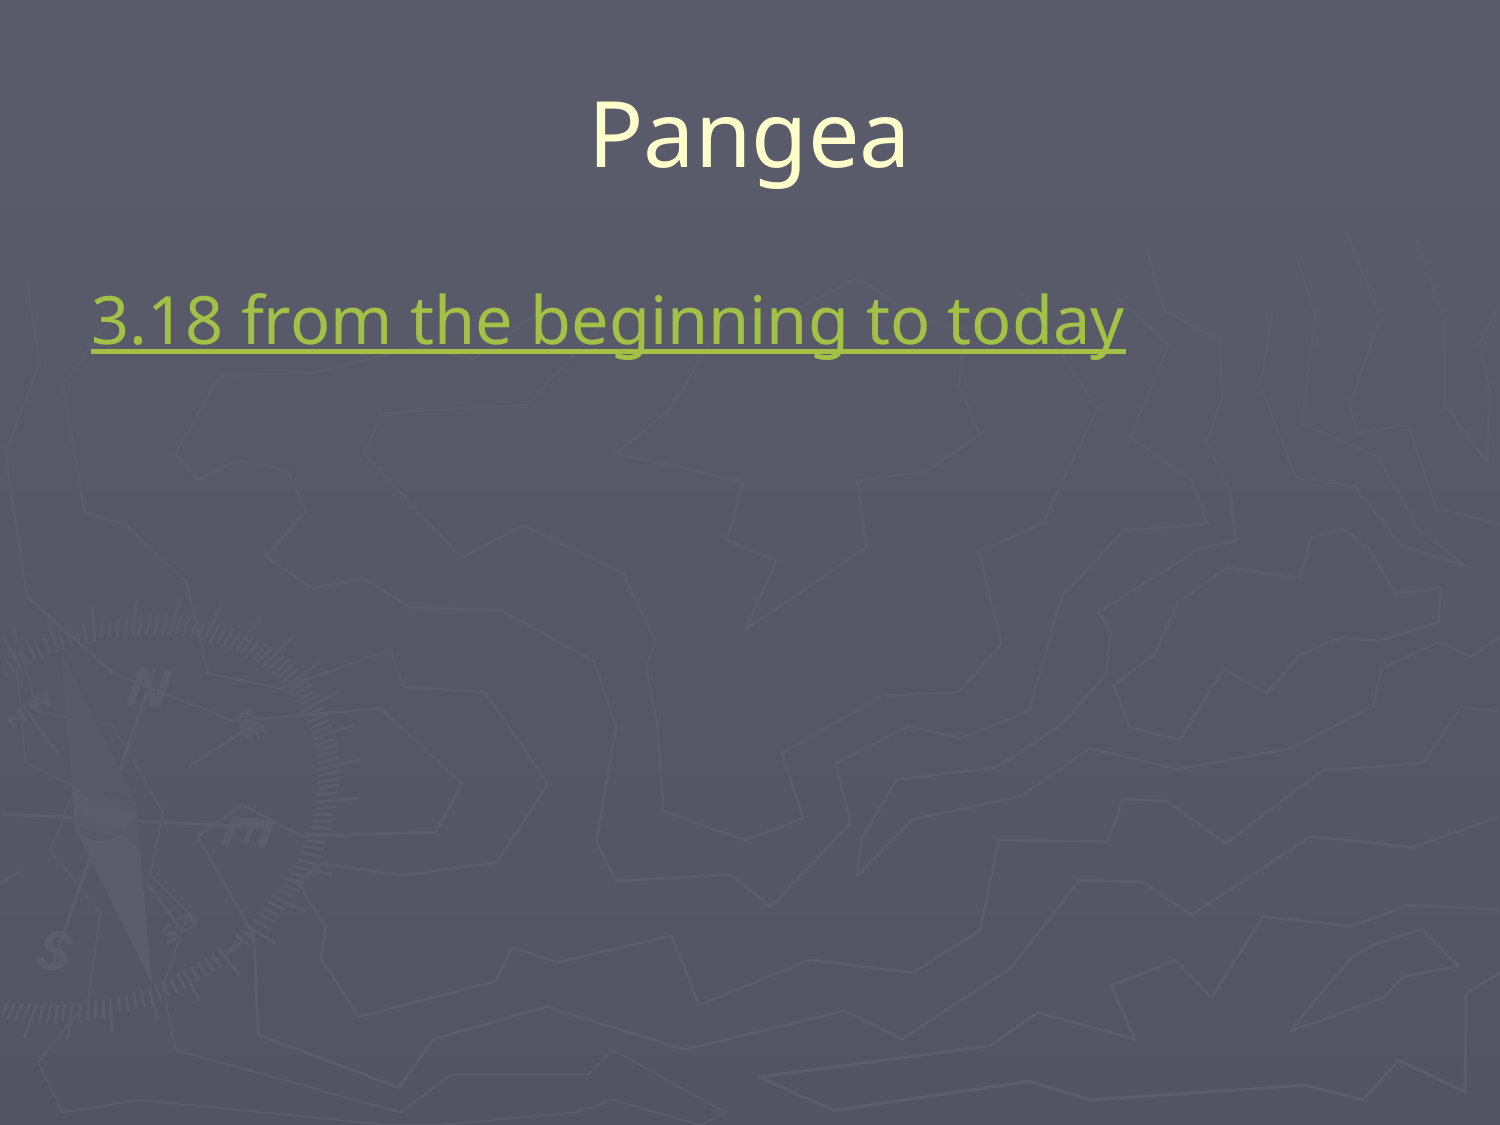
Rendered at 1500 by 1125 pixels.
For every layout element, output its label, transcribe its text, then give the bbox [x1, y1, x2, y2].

title Pangea [49, 37, 1451, 225]
list 3.18 from the beginning to today [49, 262, 1451, 1001]
